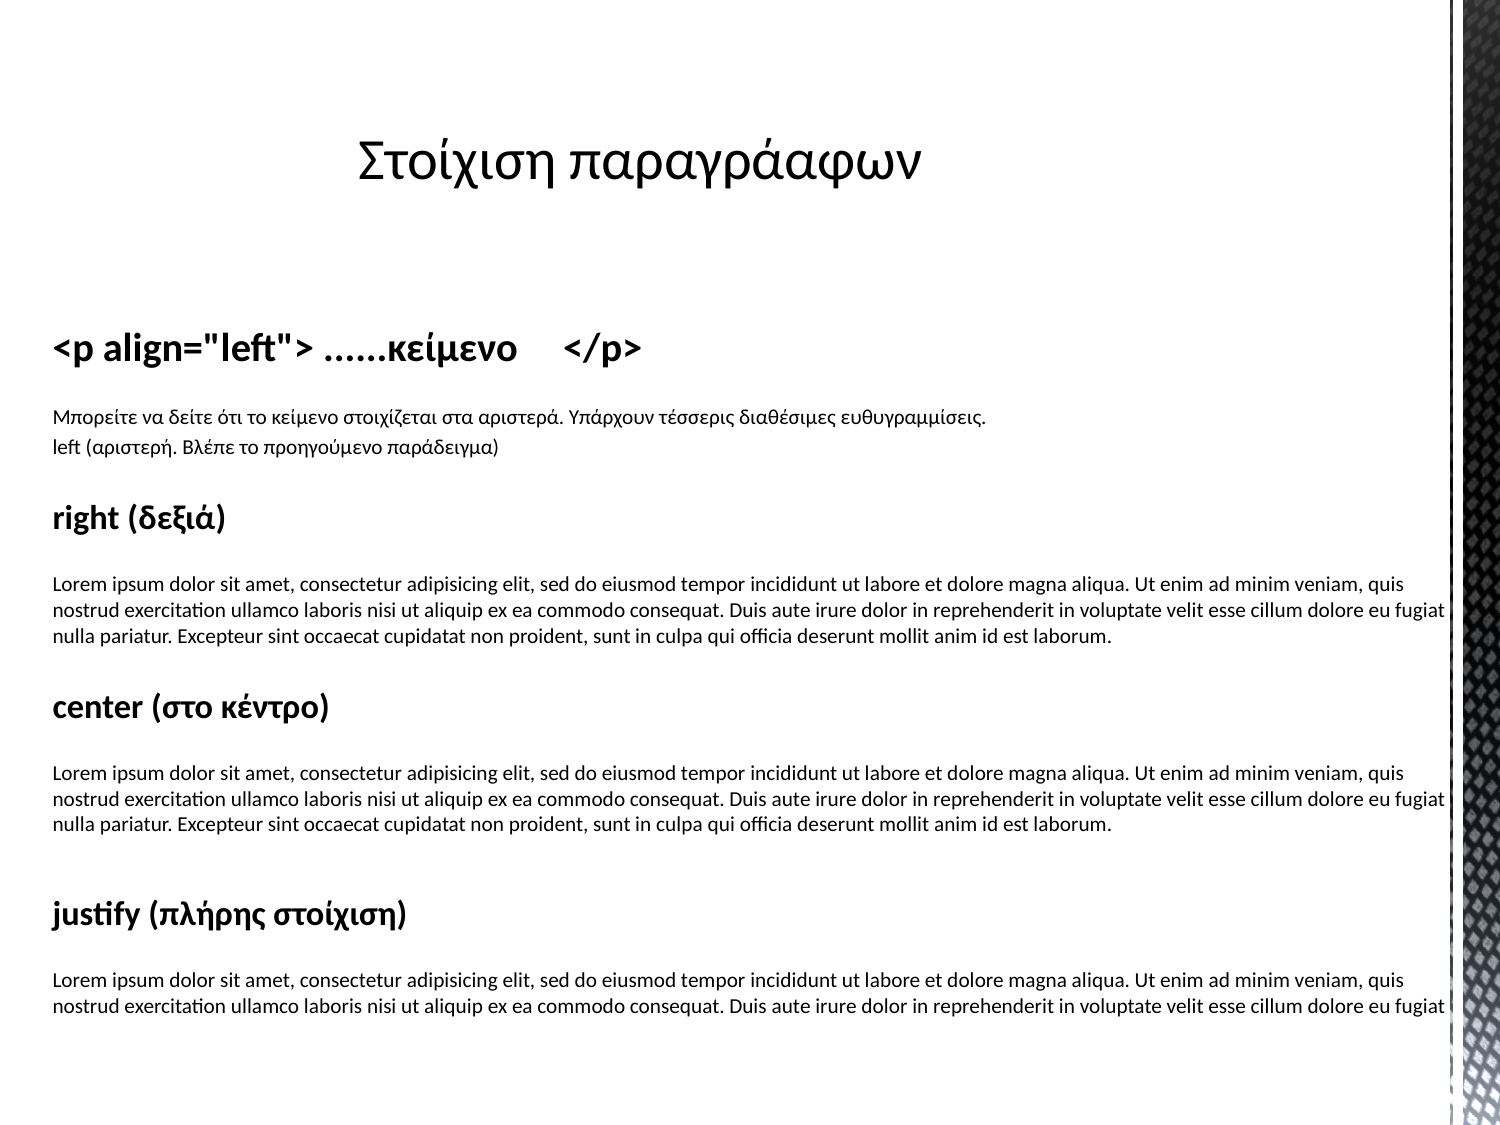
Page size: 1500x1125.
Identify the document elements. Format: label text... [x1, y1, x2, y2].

list <p align="left"> ......κείμενο </p> Μπορείτε να δείτε ότι το κείμενο στοιχίζεται στα αριστερά. Υπάρχουν τέσσερις διαθέσιμες ευθυγραμμίσεις. left (αριστερή. Βλέπε το προηγούμενο παράδειγμα) right (δεξιά) Lorem ipsum dolor sit amet, consectetur adipisicing elit, sed do eiusmod tempor incididunt ut labore et dolore magna aliqua. Ut enim ad minim veniam, quis nostrud exercitation ullamco laboris nisi ut aliquip ex ea commodo consequat. Duis aute irure dolor in reprehenderit in voluptate velit esse cillum dolore eu fugiat nulla pariatur. Excepteur sint occaecat cupidatat non proident, sunt in culpa qui officia deserunt mollit anim id est laborum. center (στο κέντρο) Lorem ipsum dolor sit amet, consectetur adipisicing elit, sed do eiusmod tempor incididunt ut labore et dolore magna aliqua. Ut enim ad minim veniam, quis nostrud exercitation ullamco laboris nisi ut aliquip ex ea commodo consequat. Duis aute irure dolor in reprehenderit in voluptate velit esse cillum dolore eu fugiat nulla pariatur. Excepteur sint occaecat cupidatat non proident, sunt in culpa qui officia deserunt mollit anim id est laborum. justify (πλήρης στοίχιση) Lorem ipsum dolor sit amet, consectetur adipisicing elit, sed do eiusmod tempor incididunt ut labore et dolore magna aliqua. Ut enim ad minim veniam, quis nostrud exercitation ullamco laboris nisi ut aliquip ex ea commodo consequat. Duis aute irure dolor in reprehenderit in voluptate velit esse cillum dolore eu fugiat [37, 237, 1463, 1038]
title Στοίχιση παραγράαφων [0, 87, 938, 225]
picture [1447, 0, 1500, 1125]
